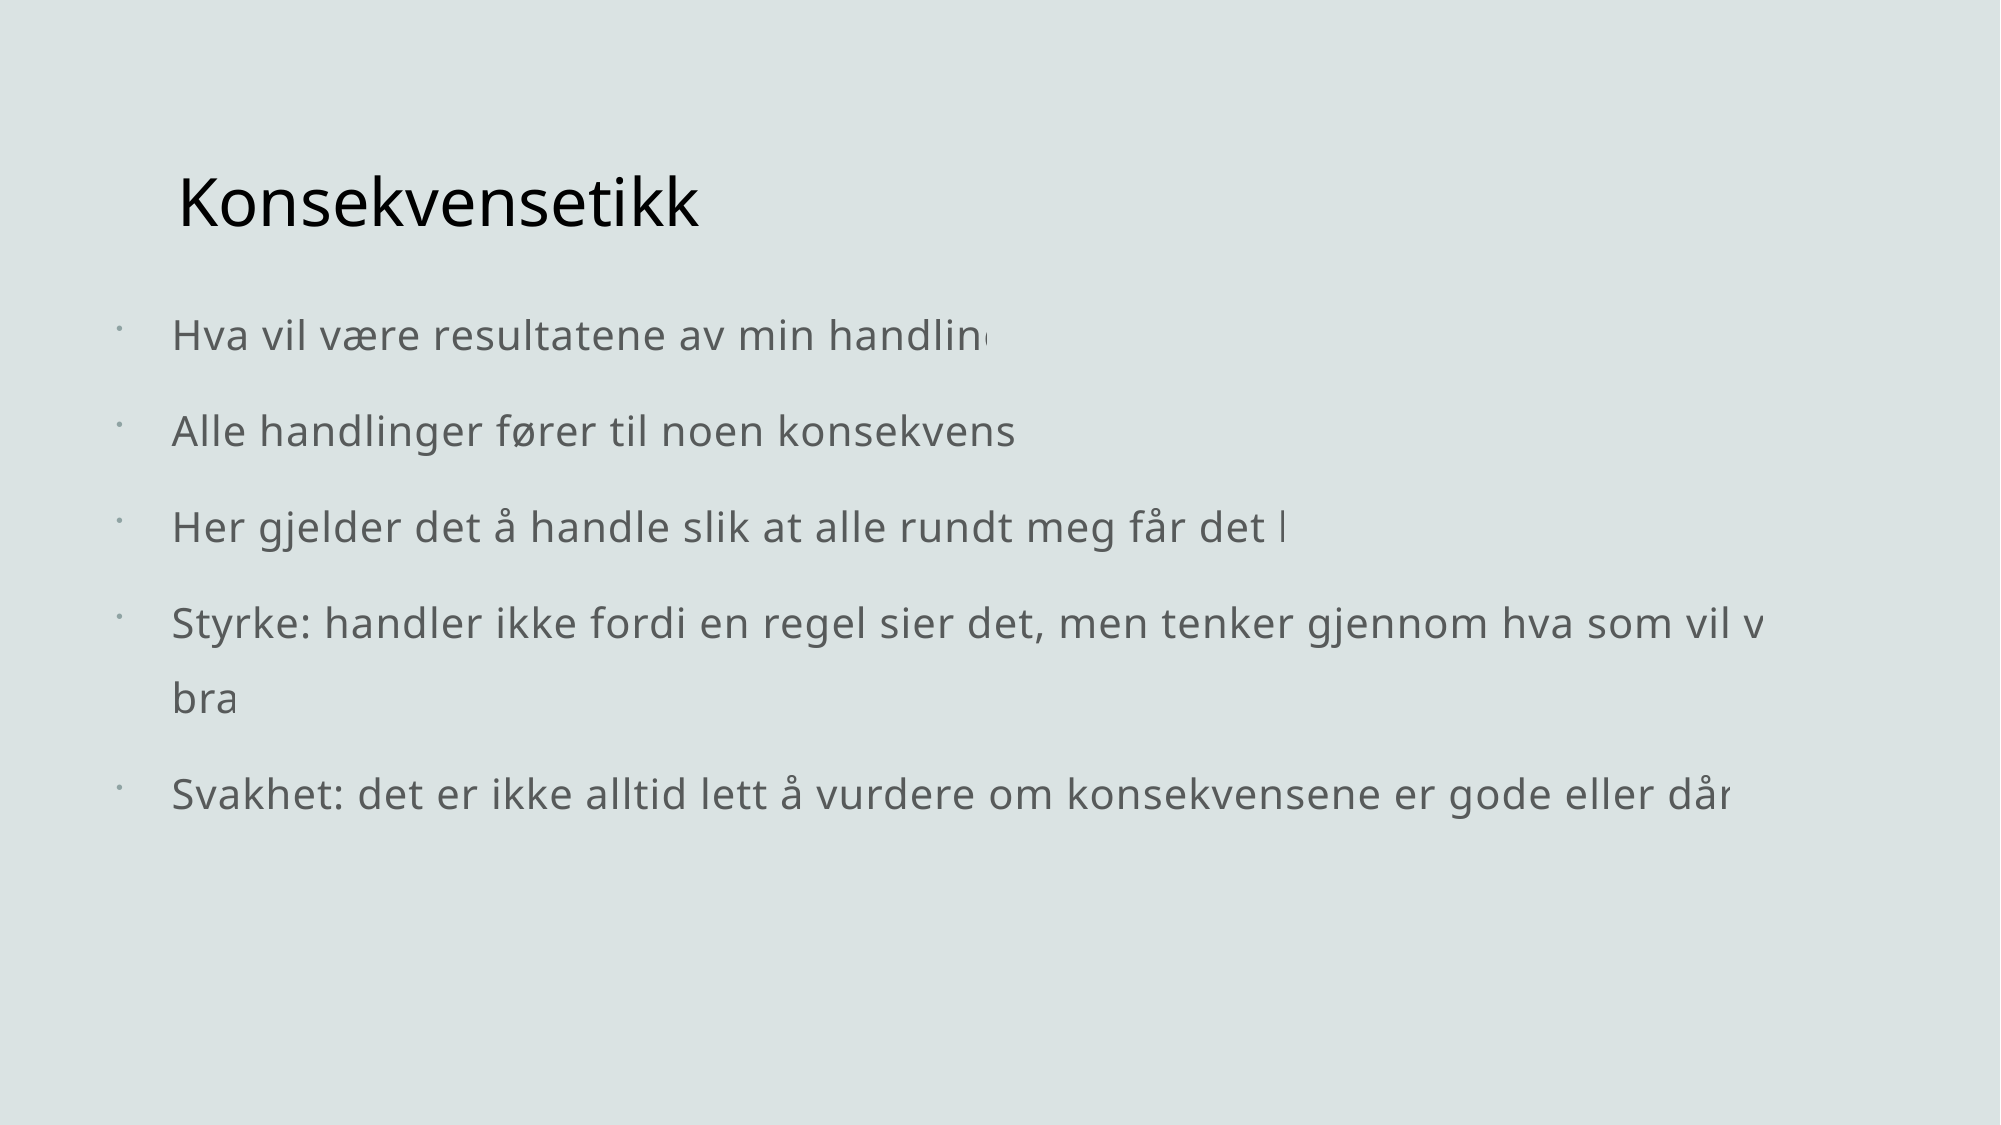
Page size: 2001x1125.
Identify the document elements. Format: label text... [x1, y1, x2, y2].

list Hva vil være resultatene av min handling? Alle handlinger fører til noen konsekvenser Her gjelder det å handle slik at alle rundt meg får det bra Styrke: handler ikke fordi en regel sier det, men tenker gjennom hva som vil være bra Svakhet: det er ikke alltid lett å vurdere om konsekvensene er gode eller dårlige [97, 276, 1919, 940]
title Konsekvensetikk [162, 64, 1838, 248]
